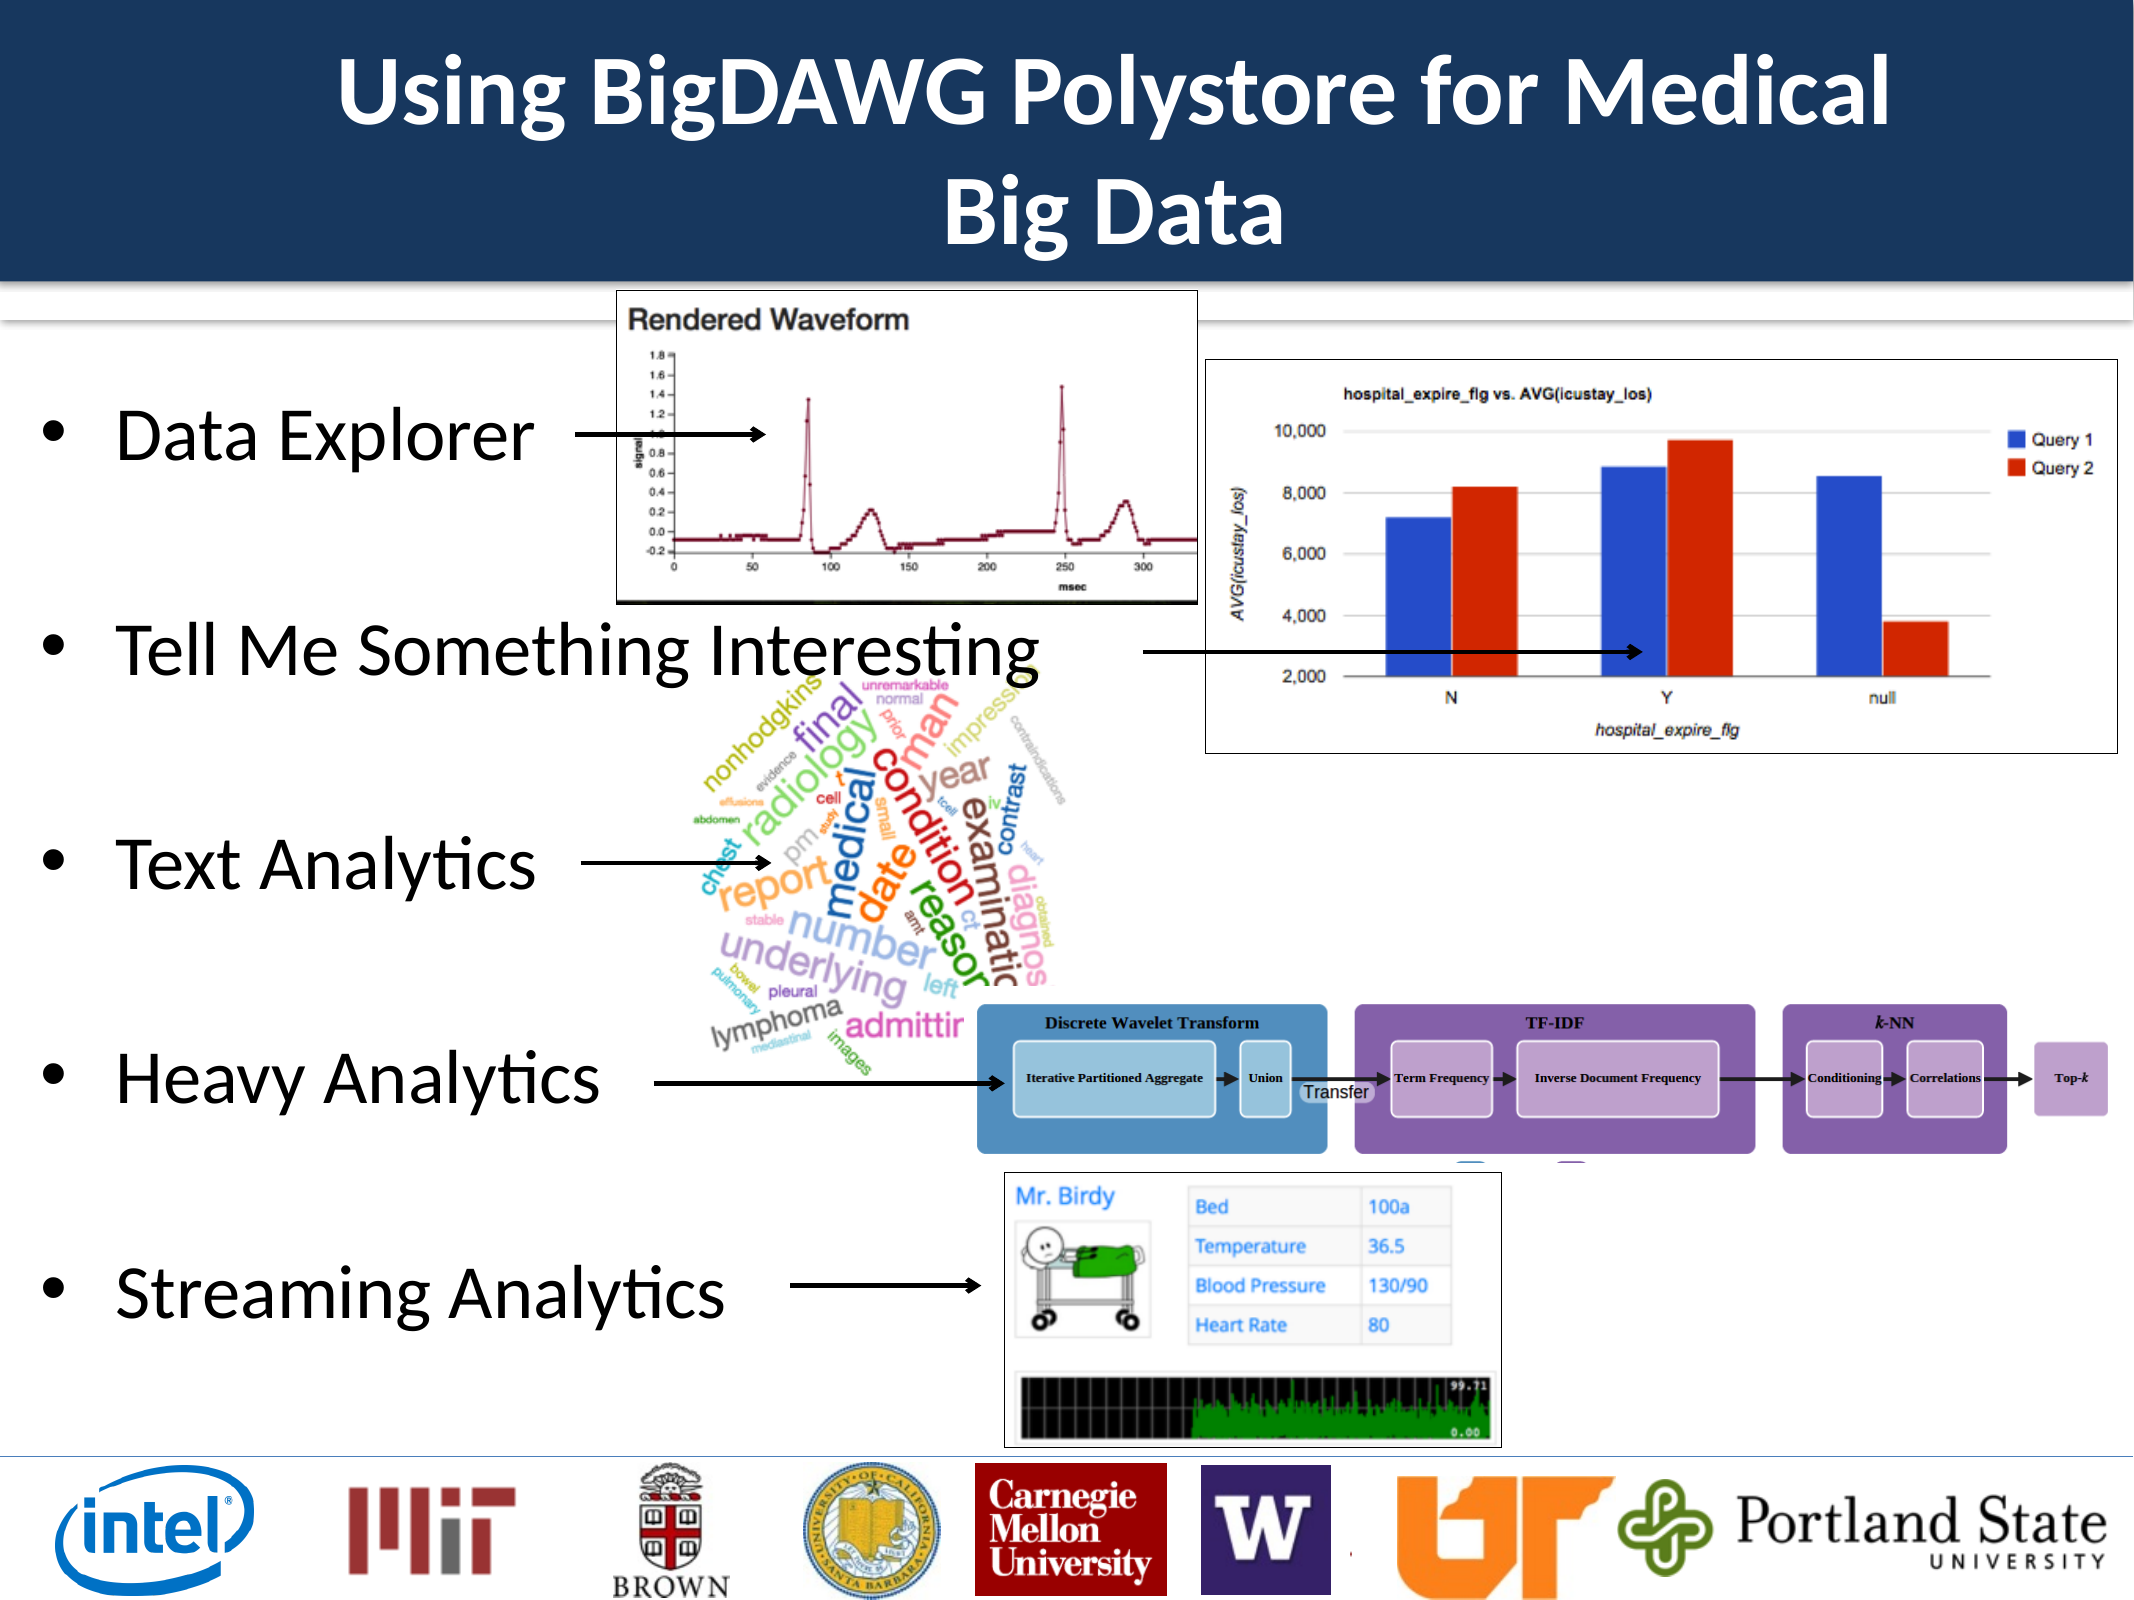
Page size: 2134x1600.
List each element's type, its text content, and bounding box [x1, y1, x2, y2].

picture [1617, 1479, 2108, 1577]
picture [616, 289, 1198, 605]
picture [1397, 1476, 1616, 1600]
title Using BigDAWG Polystore for Medical Big Data [268, 49, 1963, 240]
picture [55, 1465, 254, 1596]
picture [1205, 359, 2119, 754]
picture [1004, 1171, 1502, 1448]
picture [660, 655, 2127, 1164]
list Data Explorer Tell Me Something Interesting Text Analytics Heavy Analytics Streaming Analytics [19, 373, 1202, 1346]
picture [338, 1462, 1352, 1600]
